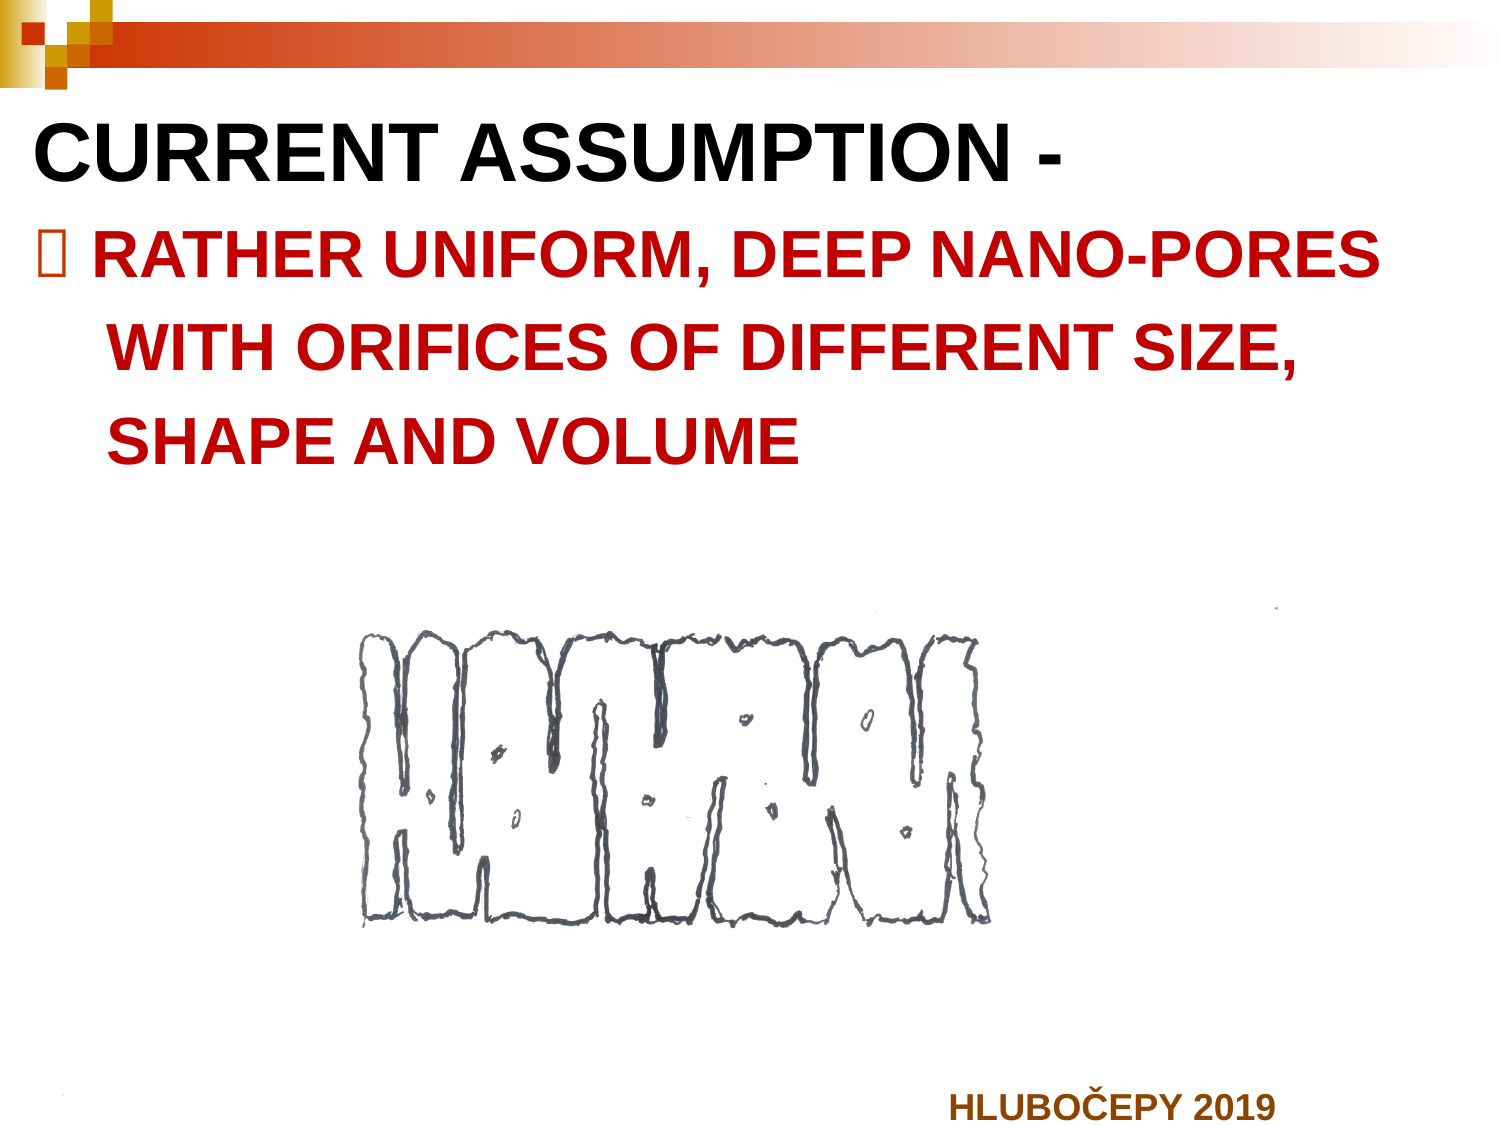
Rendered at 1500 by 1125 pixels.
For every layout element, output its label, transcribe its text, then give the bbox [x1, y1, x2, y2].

picture [0, 585, 1500, 1125]
list CURRENT ASSUMPTION -  RATHER UNIFORM, DEEP NANO-PORES WITH ORIFICES OF DIFFERENT SIZE, SHAPE AND VOLUME [17, 90, 1500, 585]
